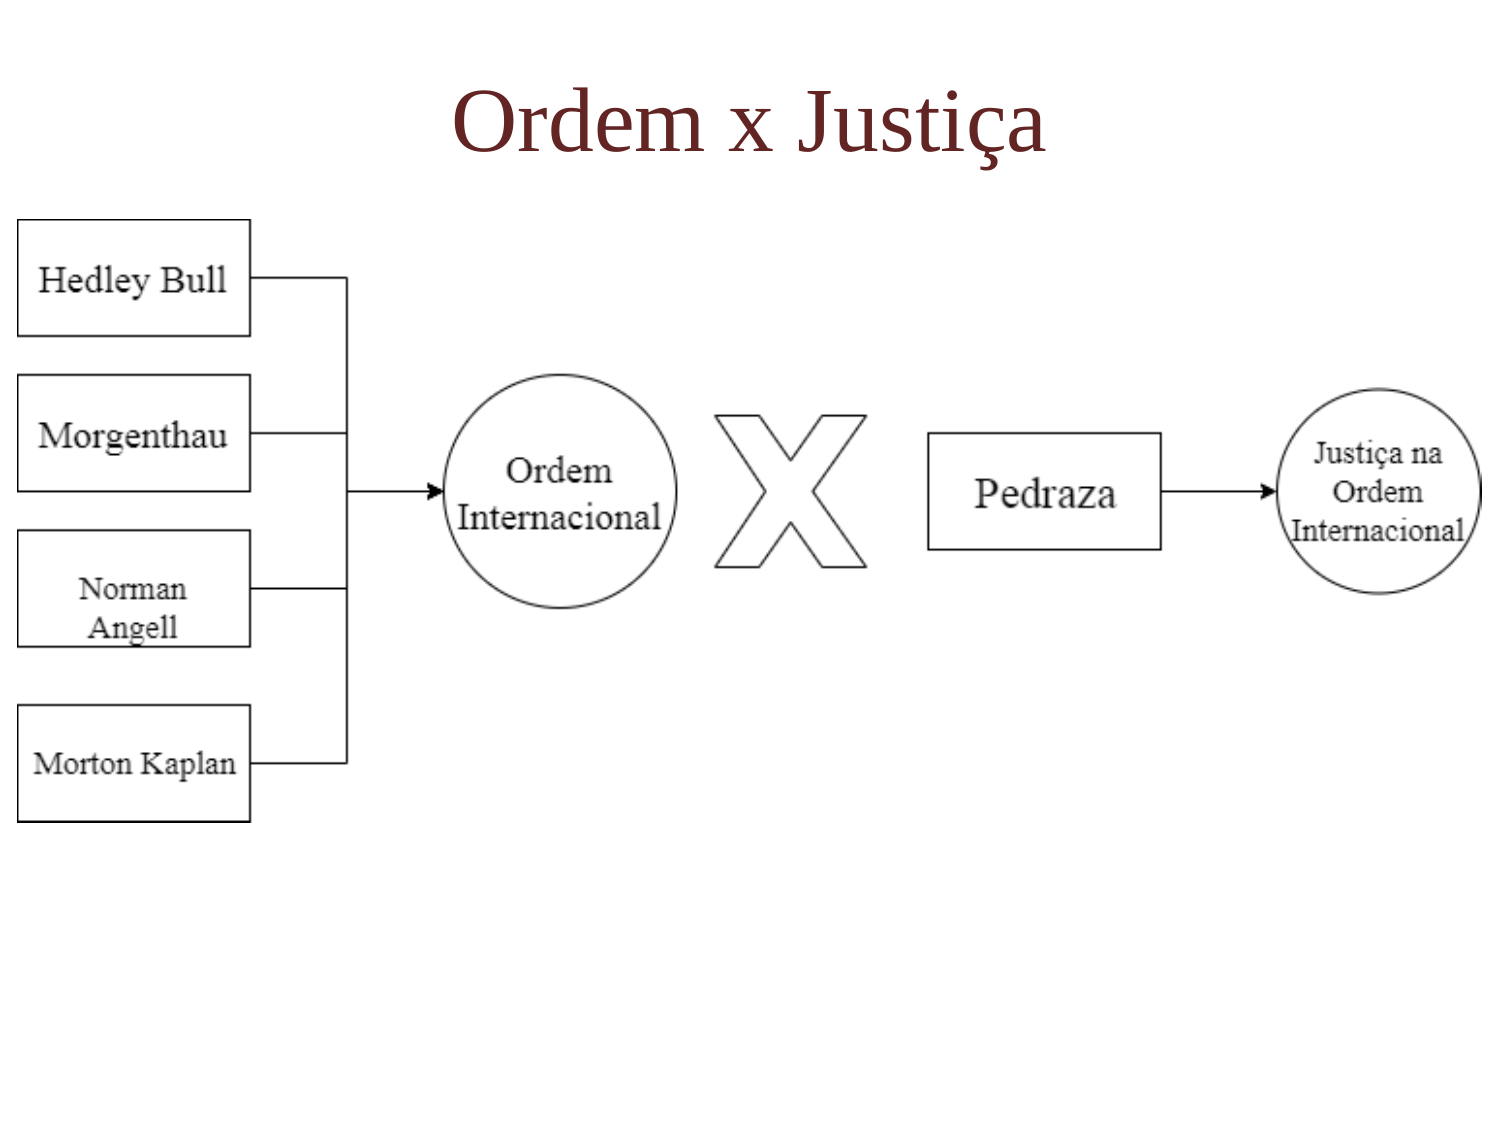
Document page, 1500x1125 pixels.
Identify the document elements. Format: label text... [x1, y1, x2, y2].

picture [17, 219, 1483, 823]
title Ordem x Justiça [75, 45, 1425, 185]
